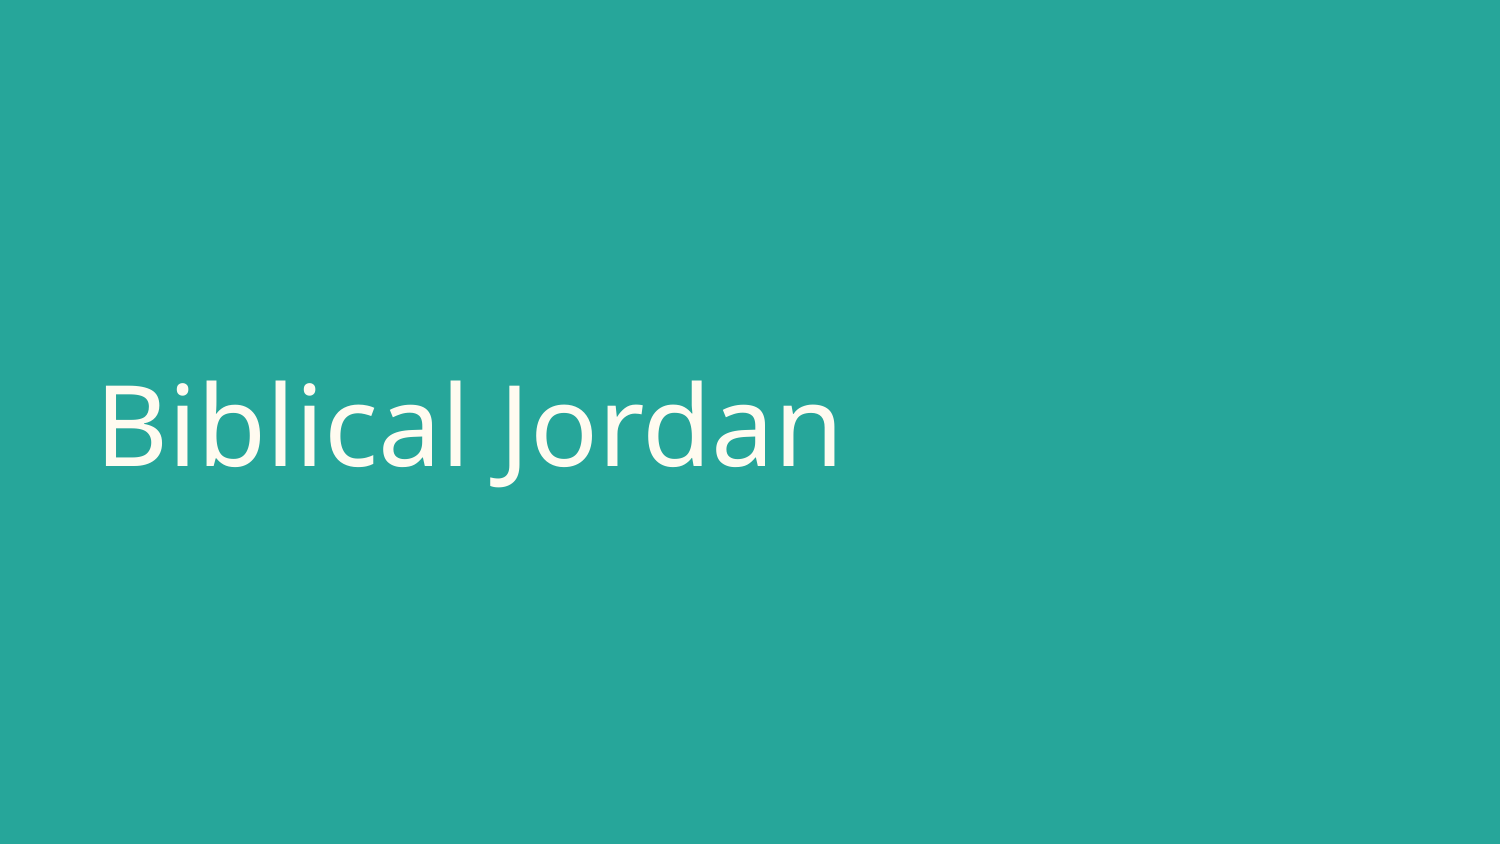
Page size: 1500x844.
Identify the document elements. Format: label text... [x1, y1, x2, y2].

title Biblical Jordan [80, 86, 1000, 758]
